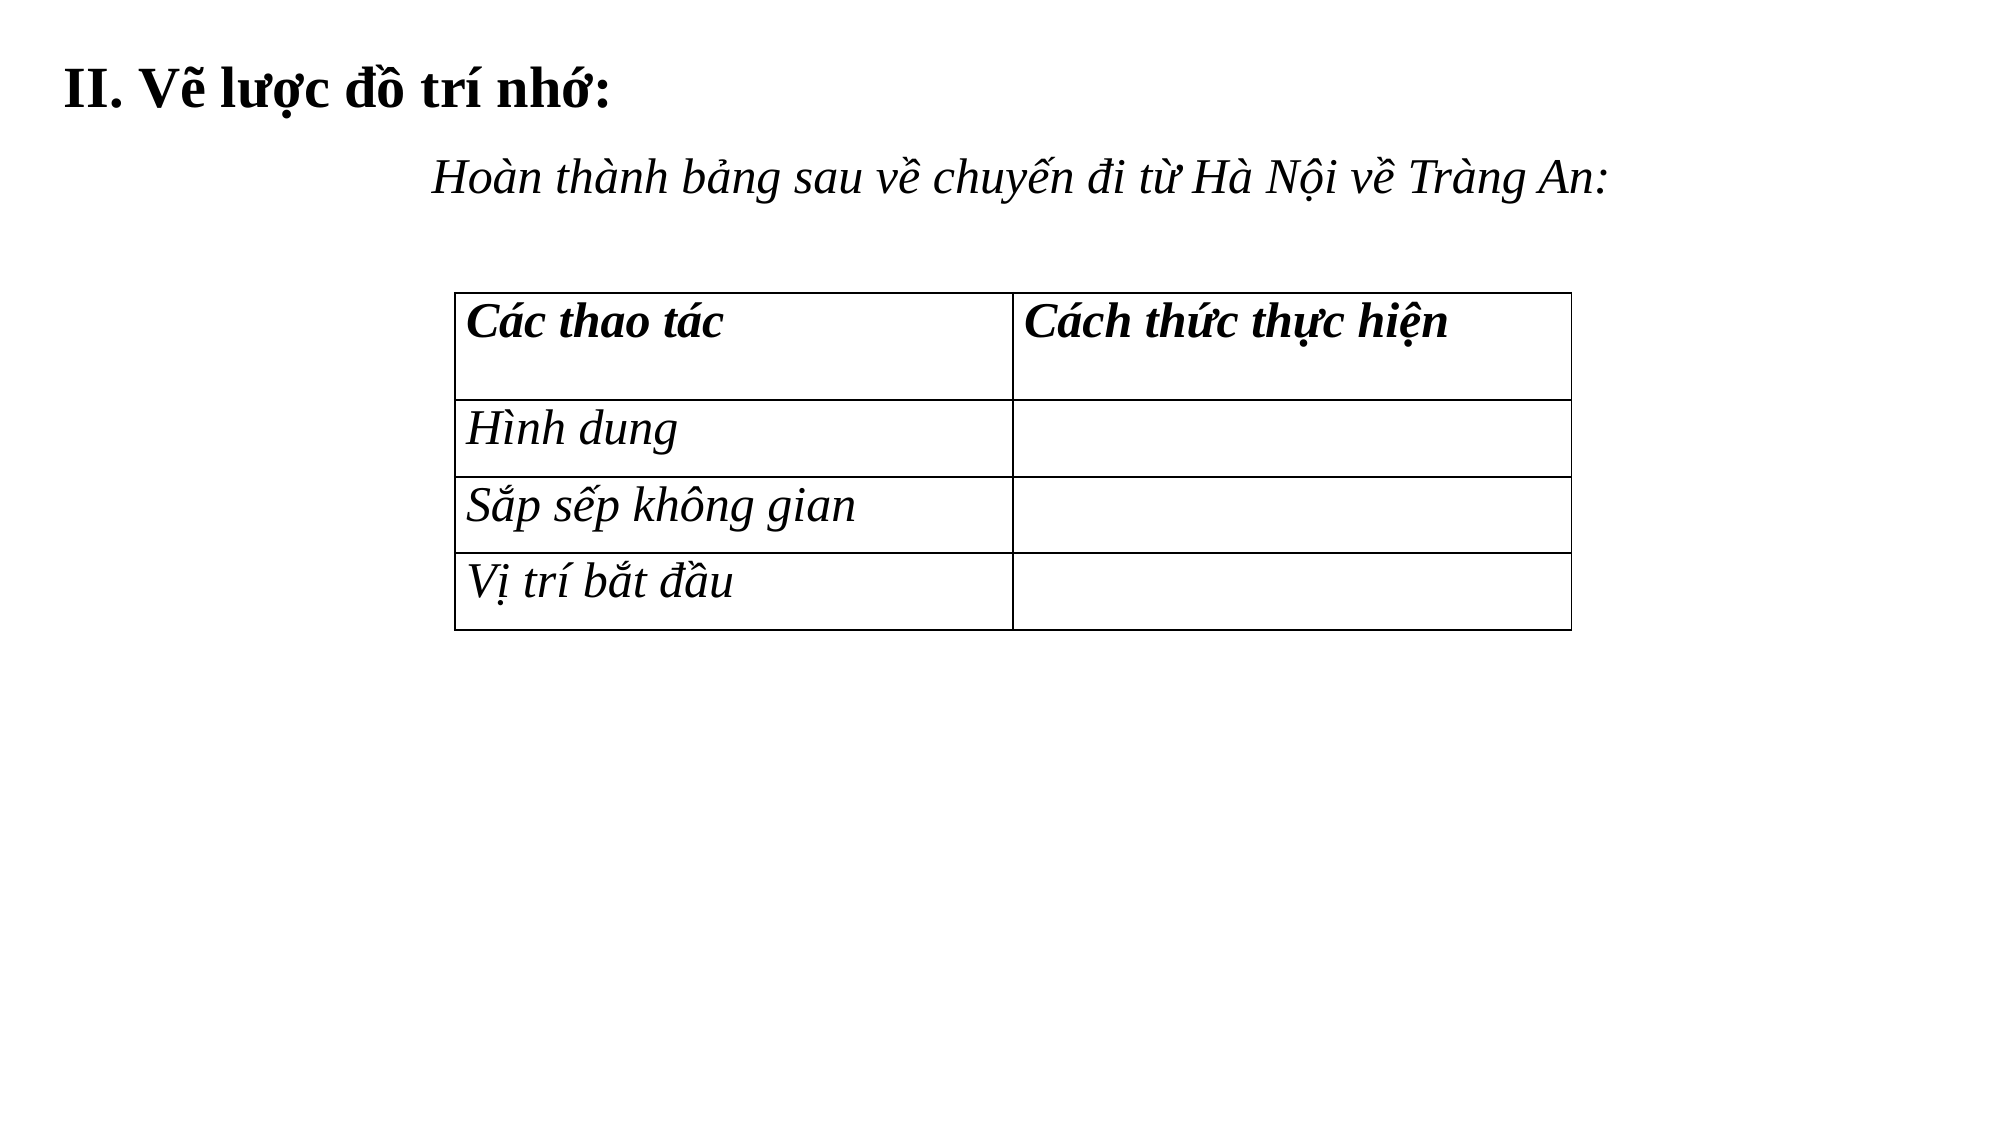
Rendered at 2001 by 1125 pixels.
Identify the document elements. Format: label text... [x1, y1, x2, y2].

table_cell [1014, 401, 1571, 476]
table_cell Hình dung [456, 401, 1012, 476]
table_header Các thao tác [456, 294, 1012, 399]
text_box Hoàn thành bảng sau về chuyến đi từ Hà Nội về Tràng An: [416, 136, 1629, 211]
table_cell [1014, 478, 1571, 552]
table_cell Vị trí bắt đầu [456, 554, 1012, 629]
table_cell Sắp sếp không gian [456, 478, 1012, 552]
table_header Cách thức thực hiện [1014, 294, 1571, 399]
table_cell [1014, 554, 1571, 629]
list II. Vẽ lược đồ trí nhớ: [49, 50, 1517, 153]
